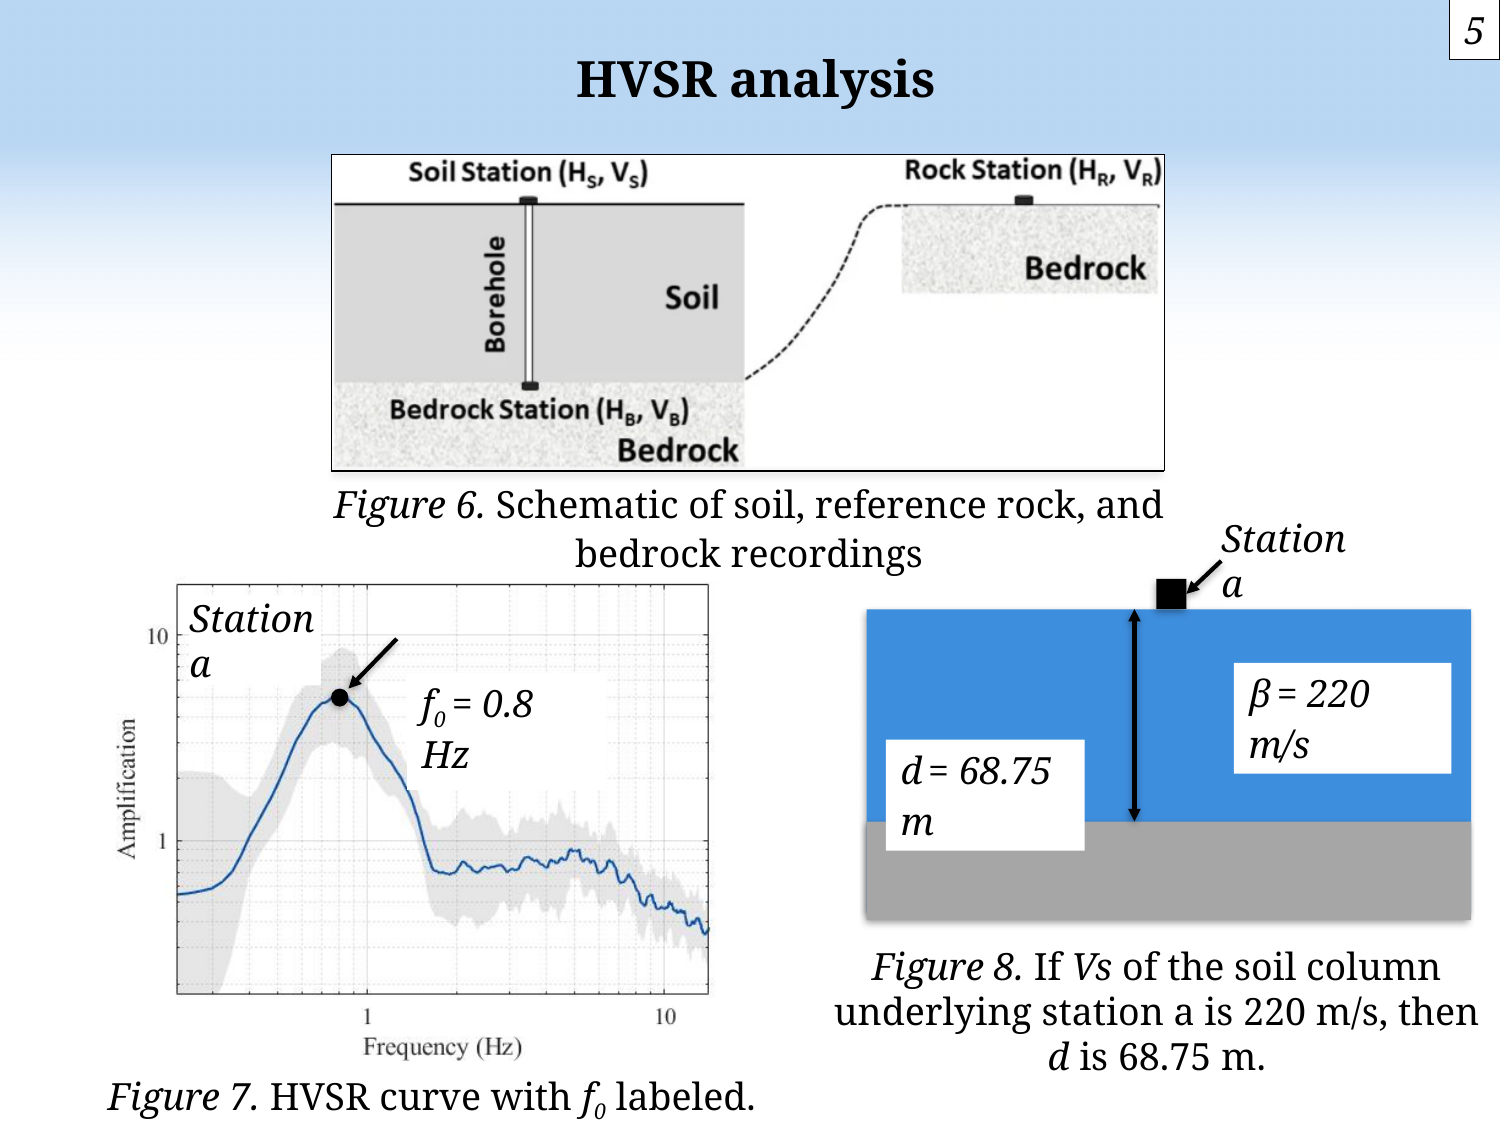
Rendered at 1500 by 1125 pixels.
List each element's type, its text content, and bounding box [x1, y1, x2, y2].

text_box 5 [1449, 0, 1500, 60]
picture [0, 0, 1500, 1125]
text_box Station a [1221, 515, 1353, 606]
text_box Figure 7. HVSR curve with f0 labeled. [61, 1062, 455, 1125]
picture [331, 472, 1165, 525]
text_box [866, 609, 1472, 921]
text_box [1156, 578, 1187, 607]
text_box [1186, 560, 1222, 595]
text_box HVSR analysis [61, 39, 1452, 115]
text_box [86, 546, 774, 1062]
text_box Figure 6. Schematic of soil, reference rock, and bedrock recordings [290, 470, 1208, 582]
